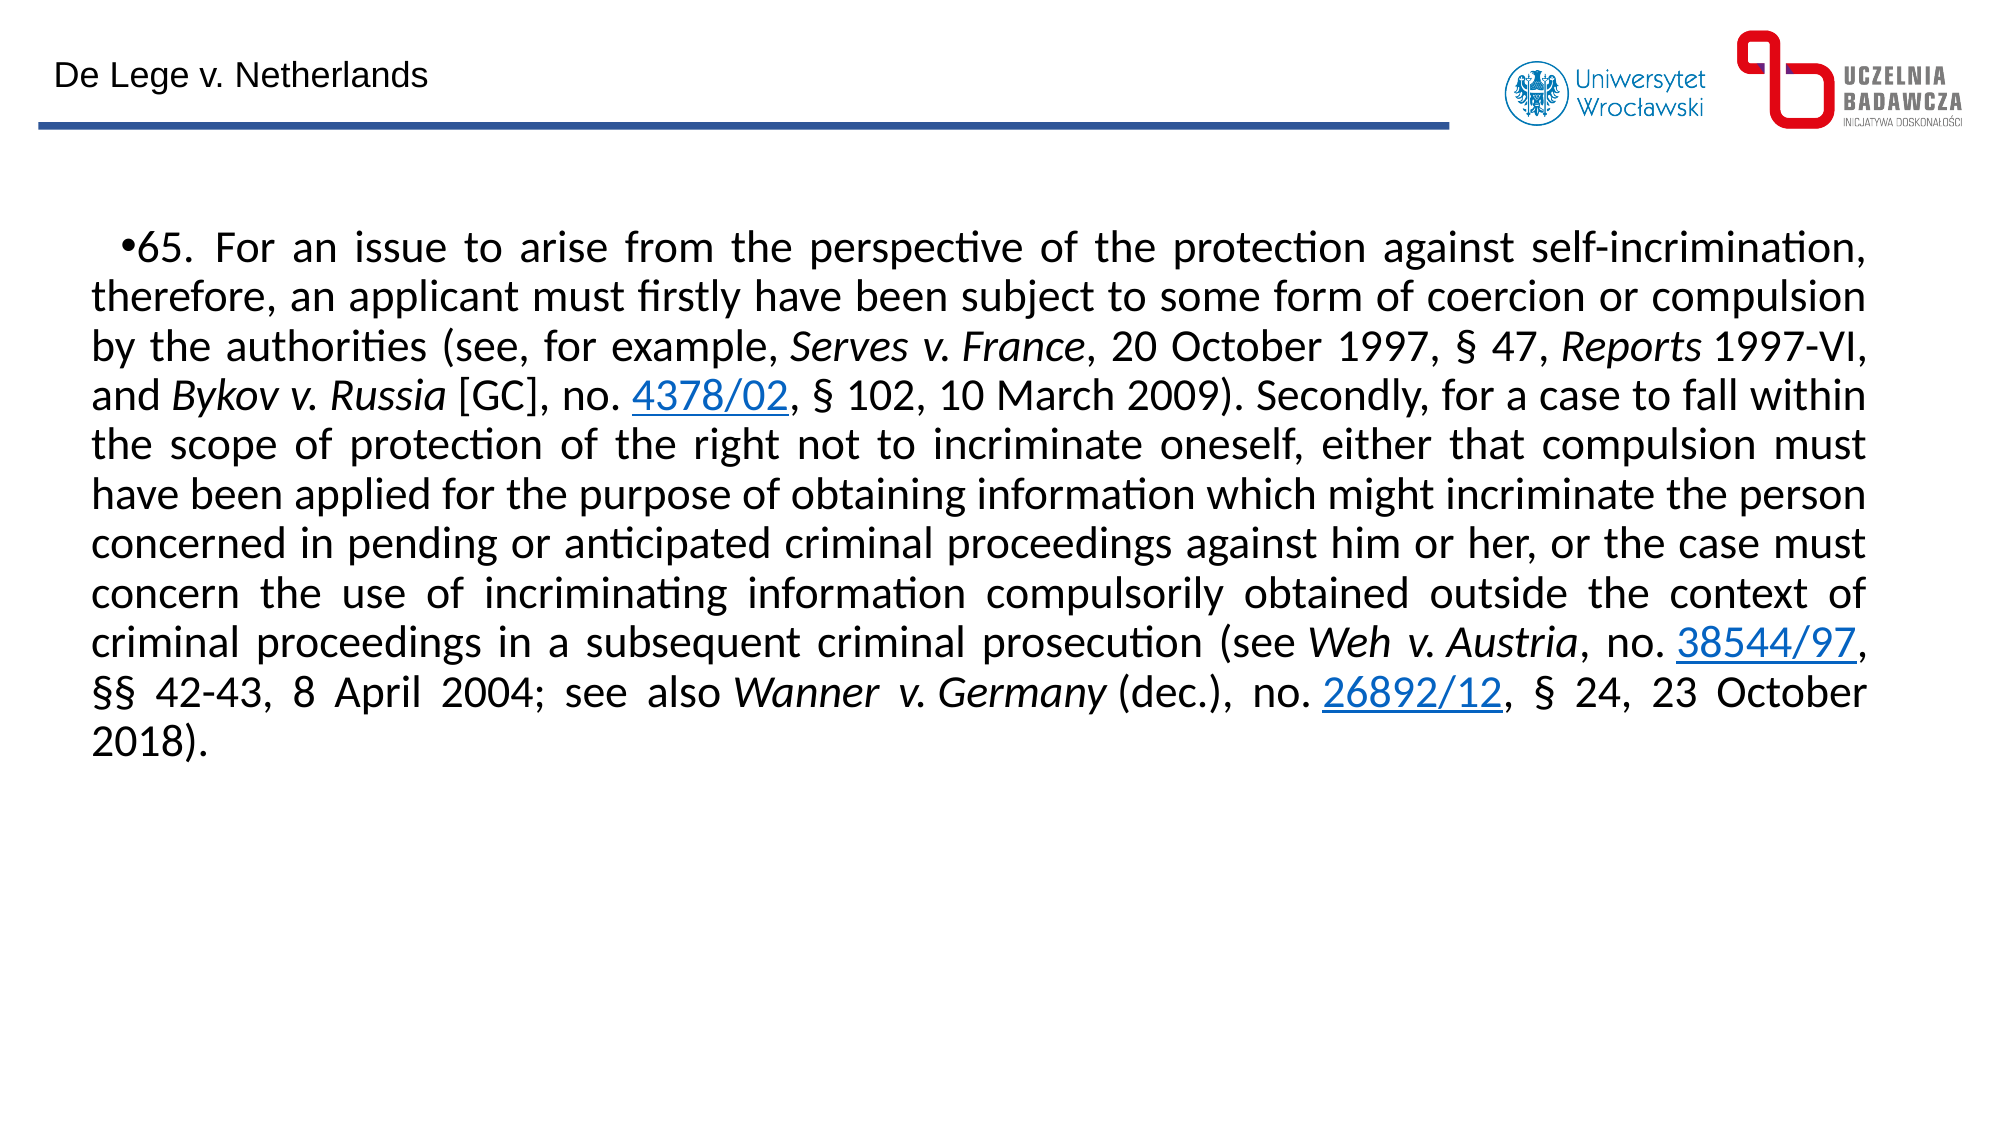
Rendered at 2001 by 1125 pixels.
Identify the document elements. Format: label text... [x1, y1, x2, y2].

list De Lege v. Netherlands [38, 48, 1437, 103]
list 65. For an issue to arise from the perspective of the protection against self-incrimination, therefore, an applicant must firstly have been subject to some form of coercion or compulsion by the authorities (see, for example, Serves v. France, 20 October 1997, § 47, Reports 1997-VI, and Bykov v. Russia [GC], no. 4378/02, § 102, 10 March 2009). Secondly, for a case to fall within the scope of protection of the right not to incriminate oneself, either that compulsion must have been applied for the purpose of obtaining information which might incriminate the person concerned in pending or anticipated criminal proceedings against him or her, or the case must concern the use of incriminating information compulsorily obtained outside the context of criminal proceedings in a subsequent criminal prosecution (see Weh v. Austria, no. 38544/97, §§ 42-43, 8 April 2004; see also Wanner v. Germany (dec.), no. 26892/12, § 24, 23 October 2018). [38, 160, 1884, 1077]
picture [1489, 30, 1962, 129]
